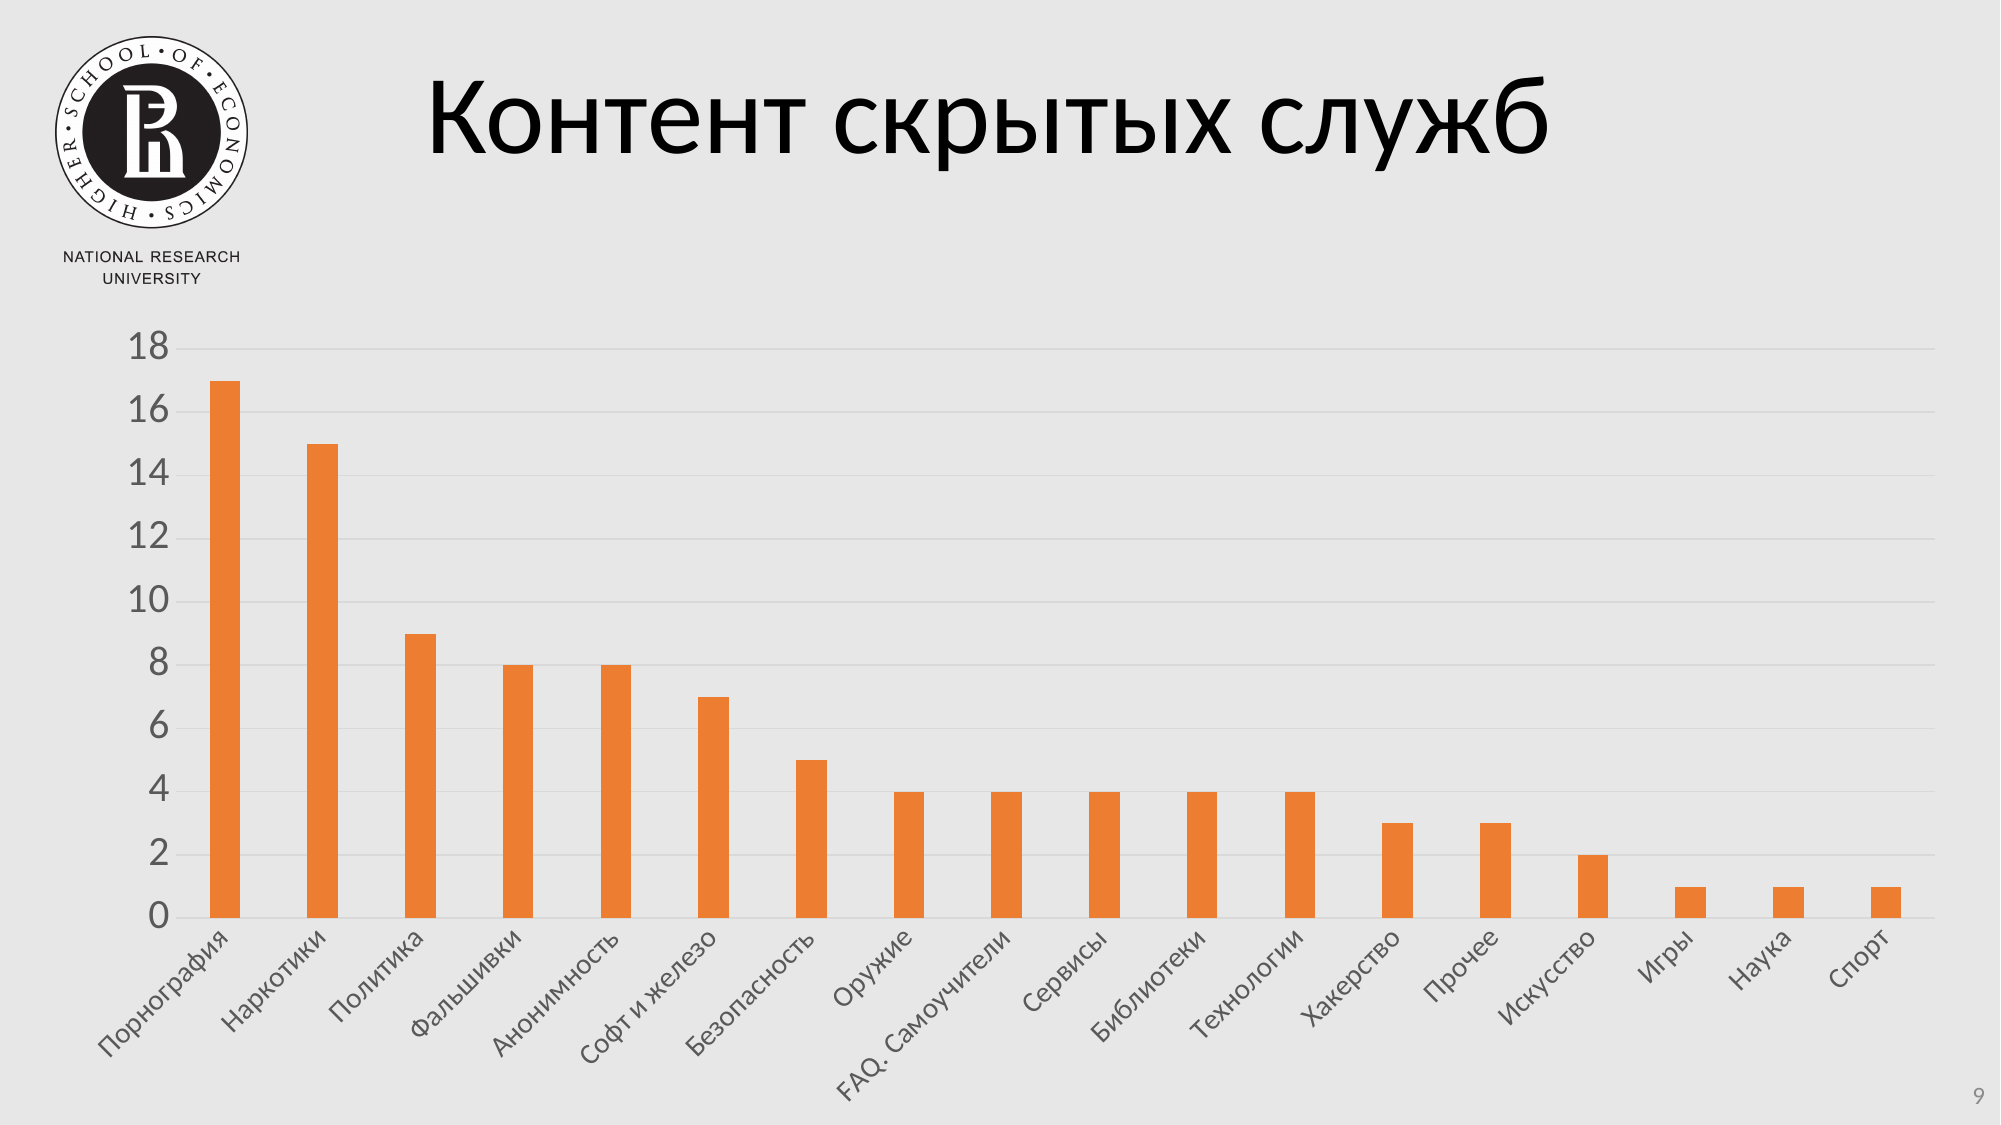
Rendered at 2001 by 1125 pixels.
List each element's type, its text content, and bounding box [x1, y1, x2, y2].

picture [55, 36, 248, 285]
chart [55, 311, 1974, 1125]
text_box Контент скрытых служб [411, 33, 2000, 184]
slide_number 9 [1974, 1065, 2000, 1125]
